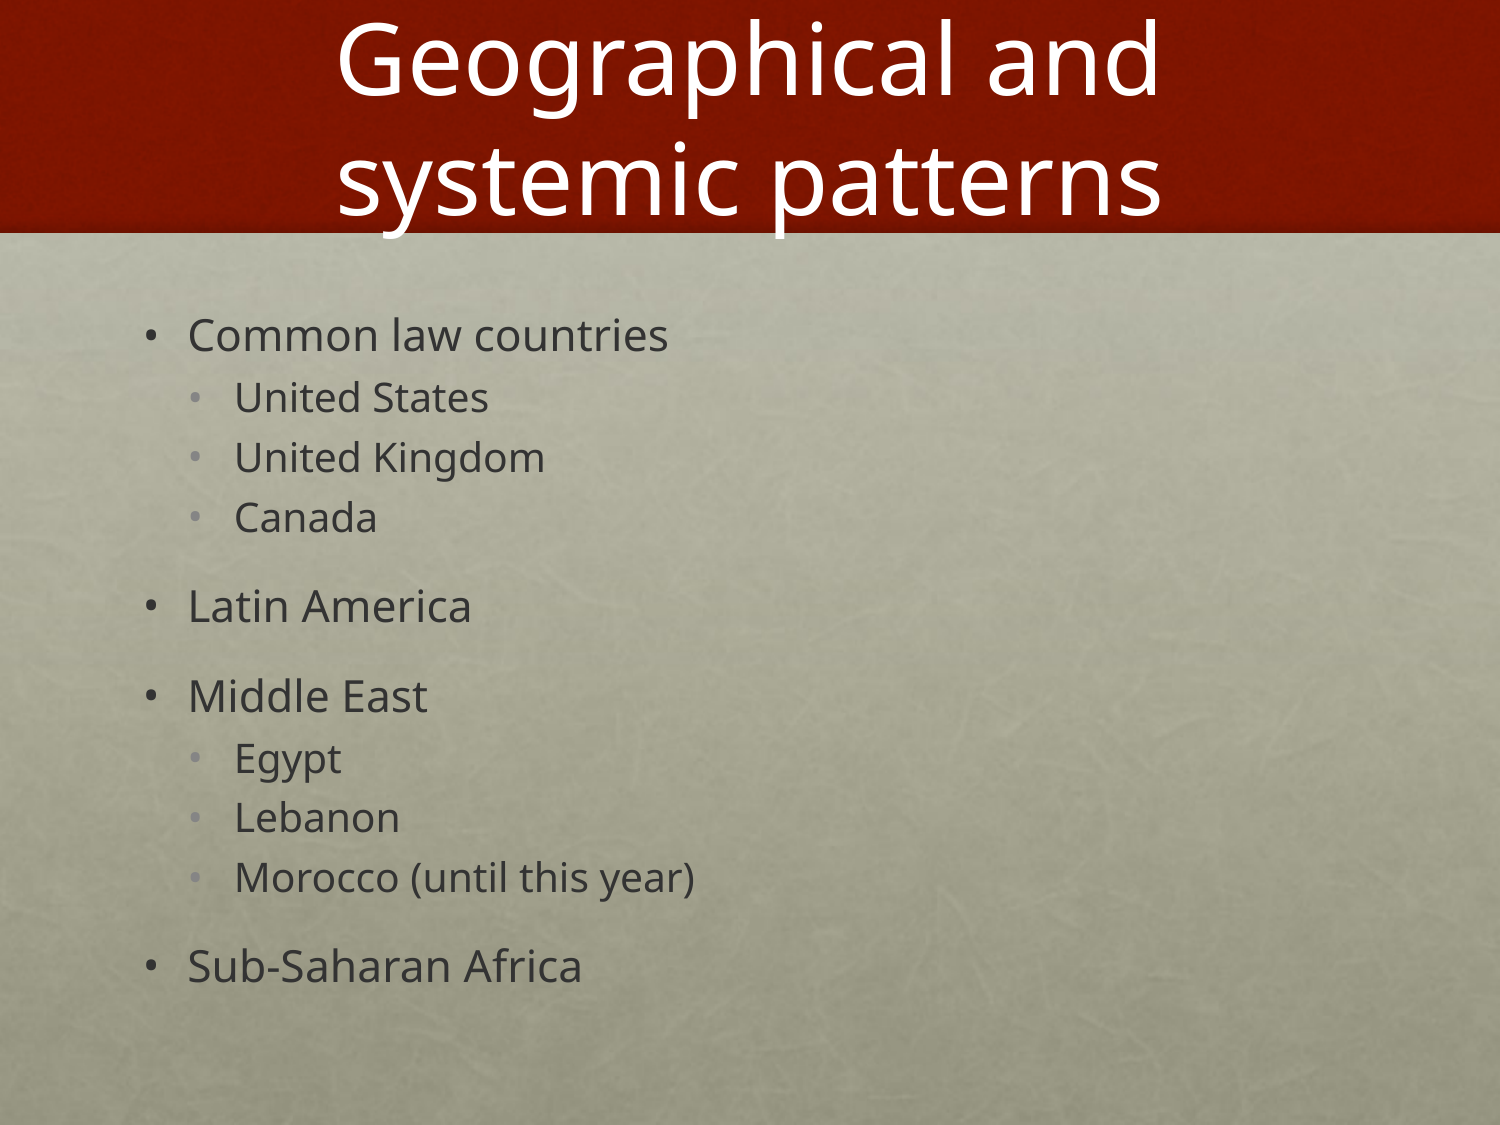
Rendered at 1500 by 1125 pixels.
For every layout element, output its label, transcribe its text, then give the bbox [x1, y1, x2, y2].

picture [0, 214, 1500, 1125]
list Common law countries United States United Kingdom Canada Latin America Middle East Egypt Lebanon Morocco (until this year) Sub-Saharan Africa [127, 299, 1372, 1005]
title Geographical and systemic patterns [127, 10, 1372, 221]
